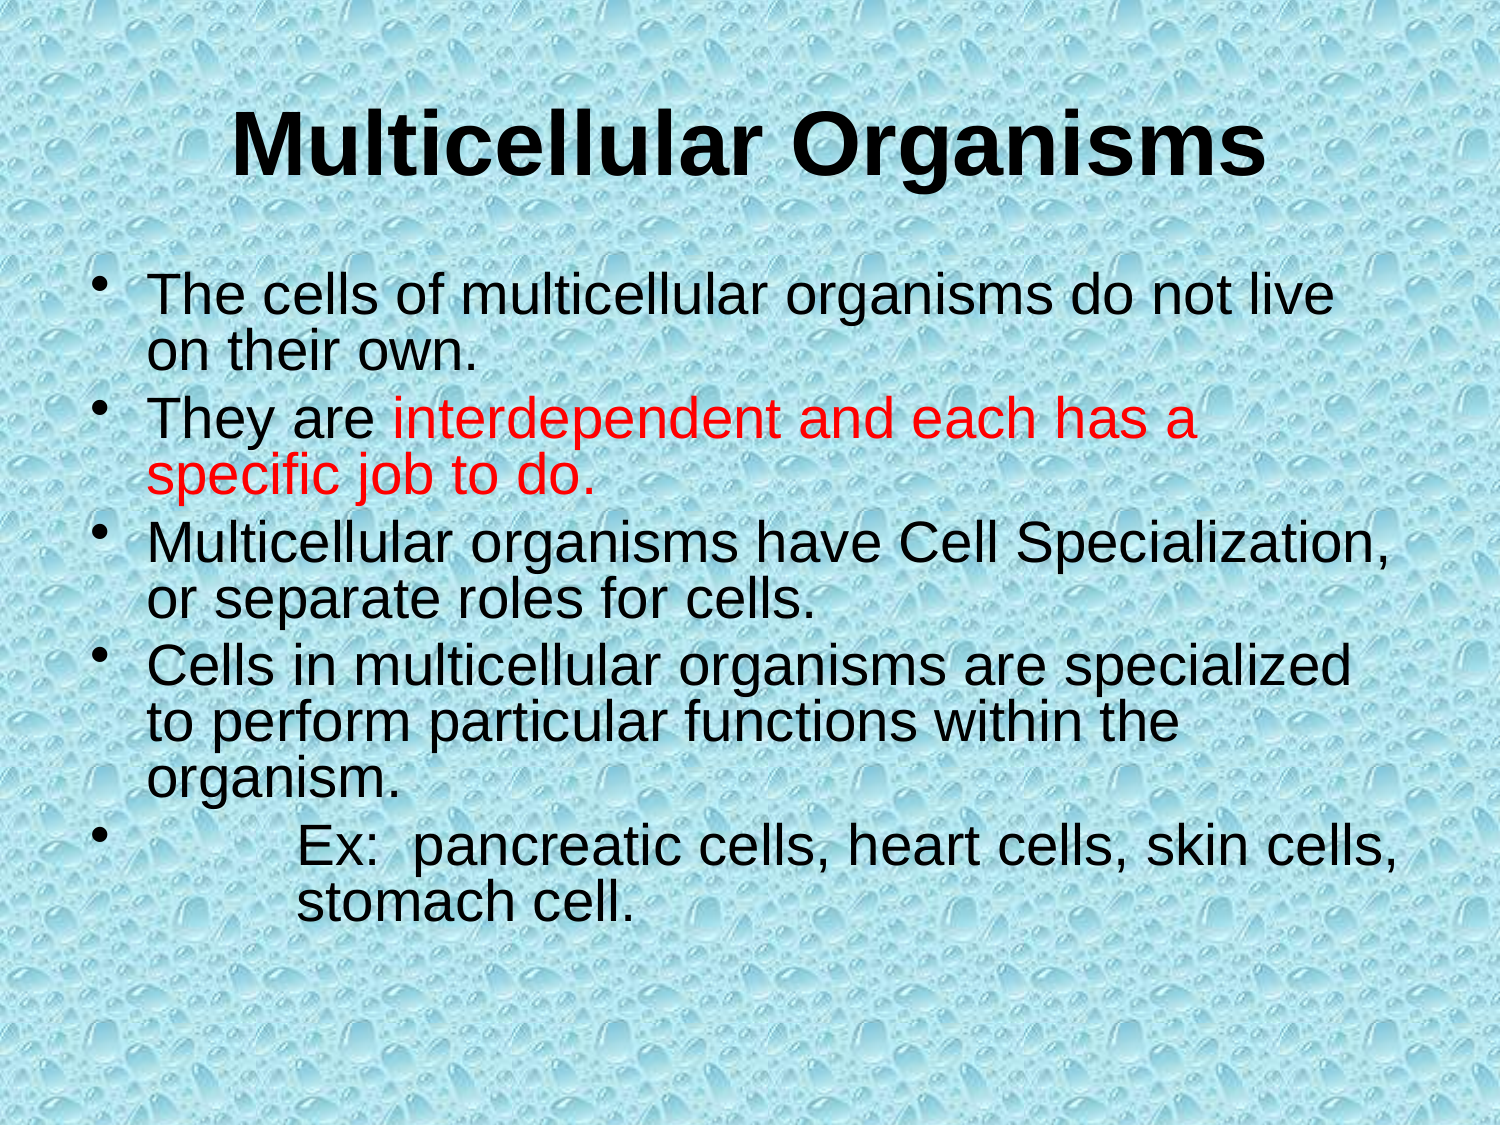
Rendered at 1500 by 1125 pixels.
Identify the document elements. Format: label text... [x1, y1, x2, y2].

title Multicellular Organisms [75, 45, 1425, 233]
list The cells of multicellular organisms do not live on their own. They are interdependent and each has a specific job to do. Multicellular organisms have Cell Specialization, or separate roles for cells. Cells in multicellular organisms are specialized to perform particular functions within the organism. Ex: pancreatic cells, heart cells, skin cells, stomach cell. [75, 262, 1425, 1005]
picture [0, 0, 1500, 1125]
